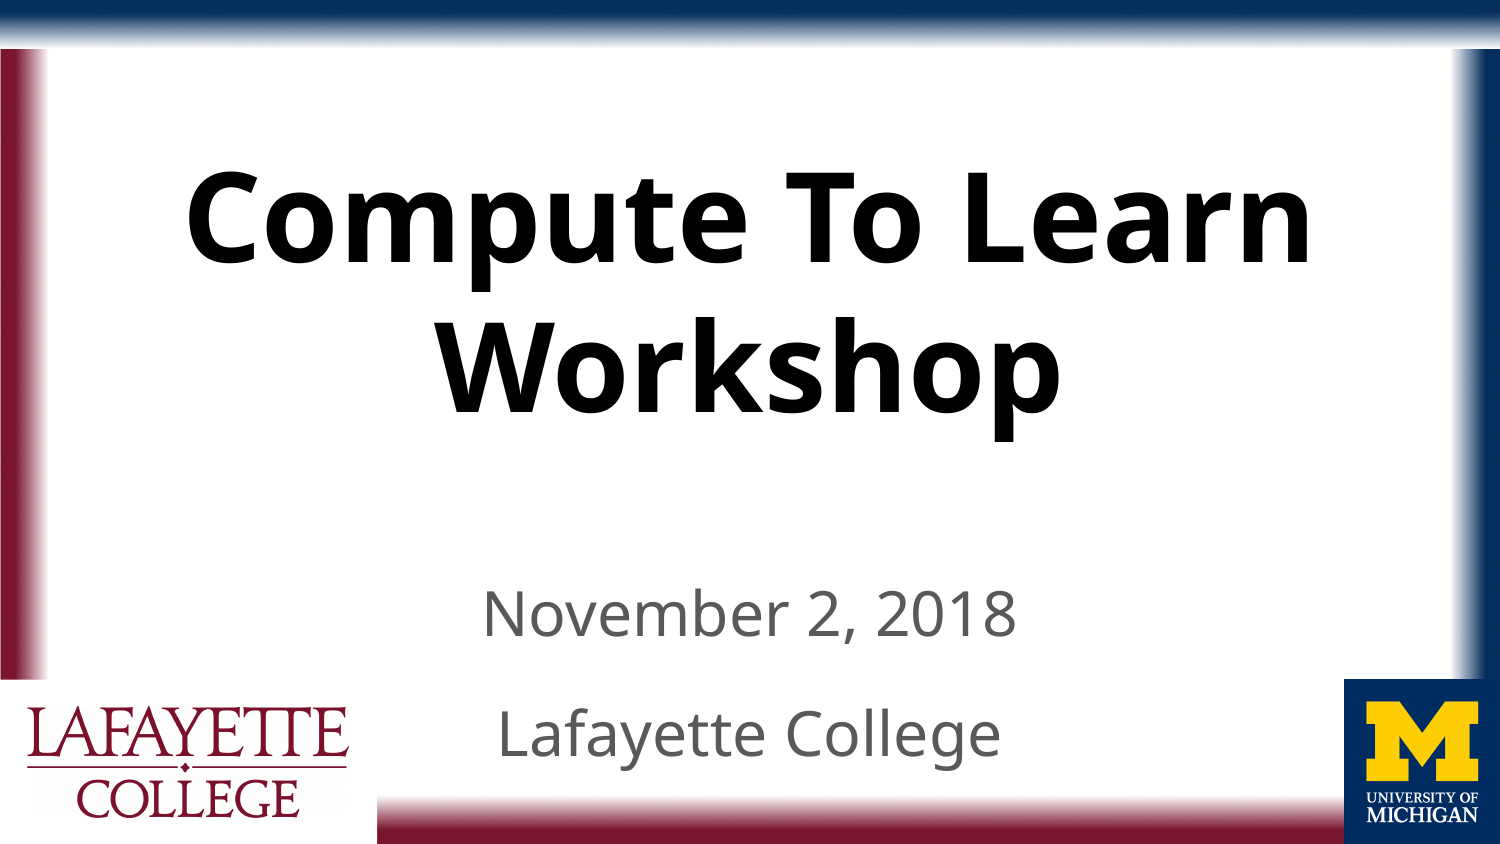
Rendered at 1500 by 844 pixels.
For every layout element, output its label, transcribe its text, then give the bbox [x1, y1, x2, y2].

title Compute To Learn Workshop [51, 122, 1449, 439]
picture [0, 0, 1500, 844]
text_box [0, 679, 378, 844]
subtitle November 2, 2018 Lafayette College [51, 439, 1449, 768]
